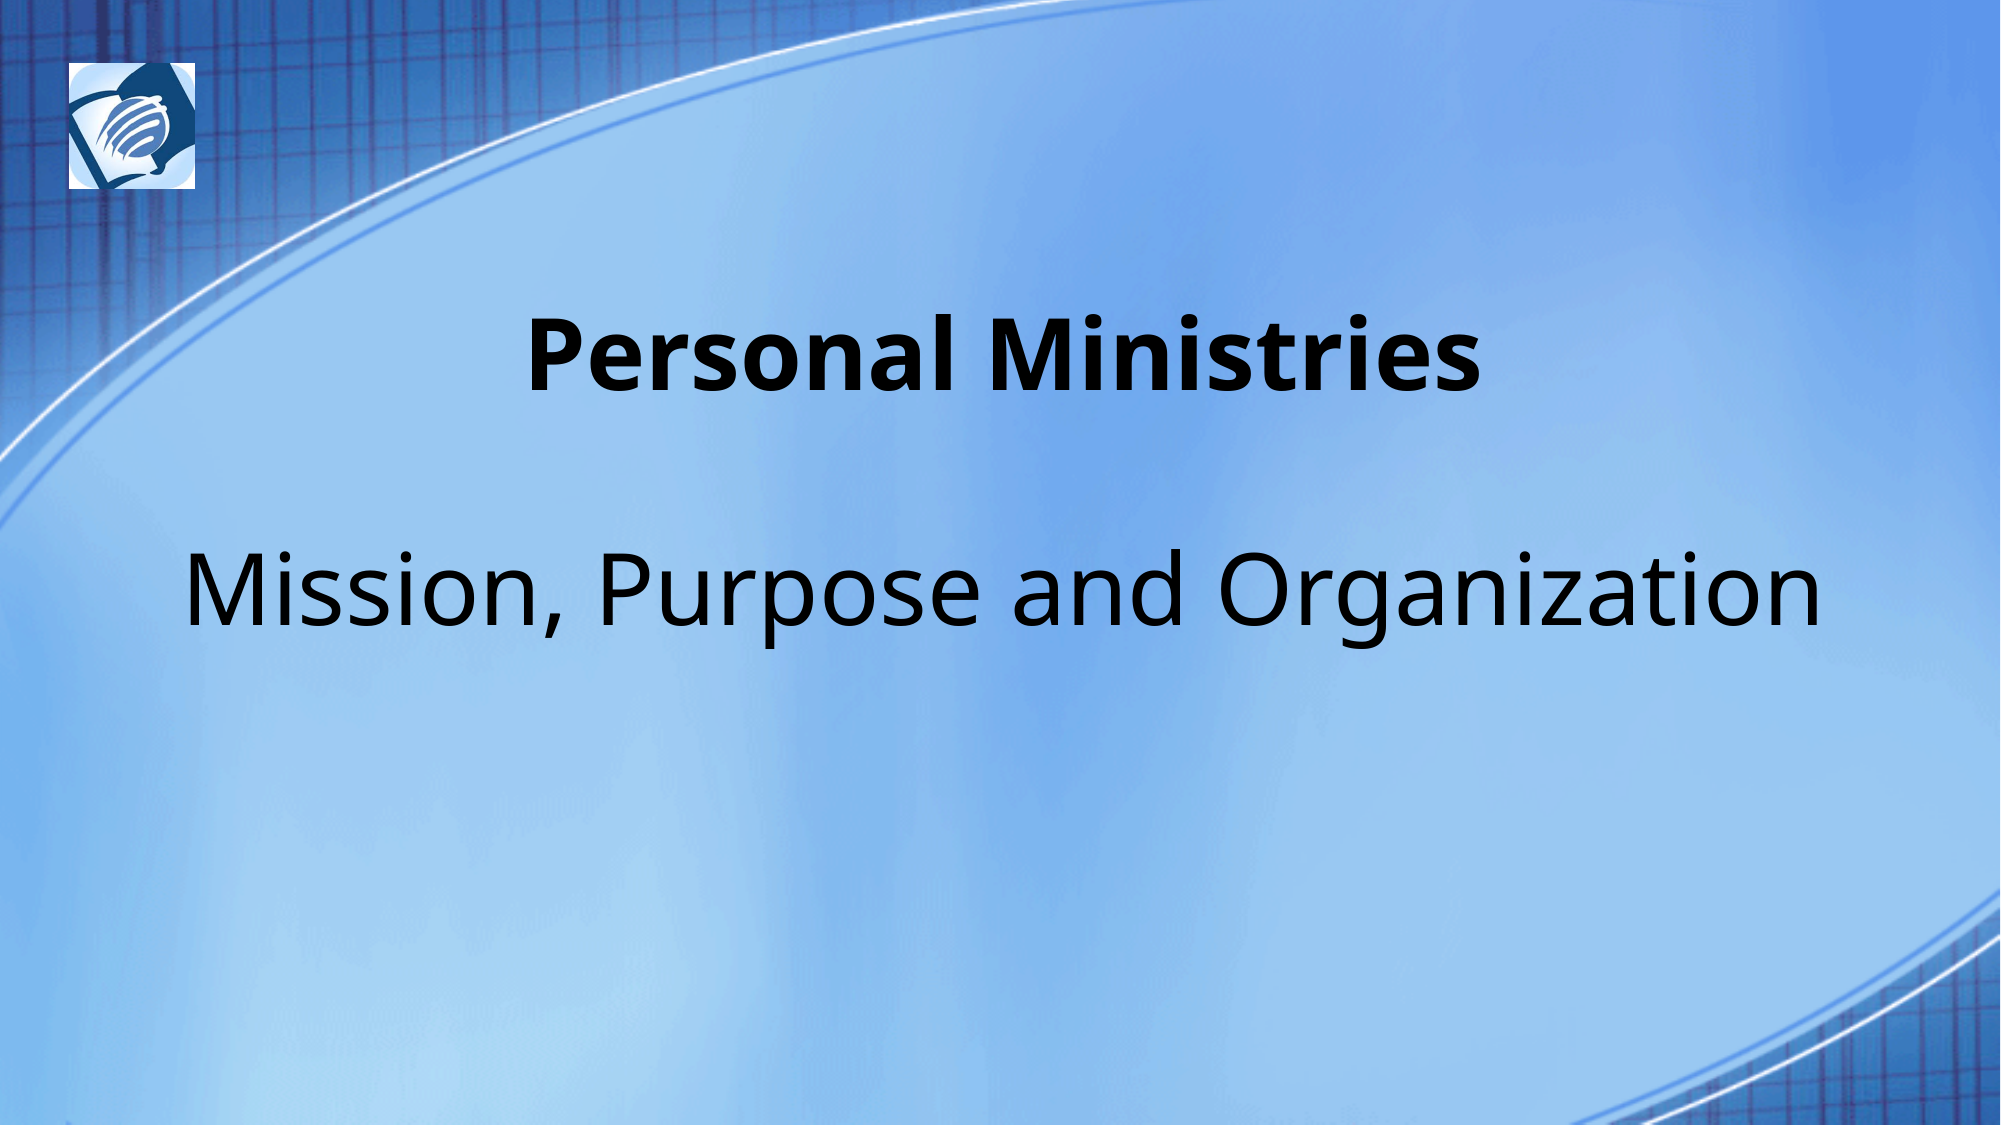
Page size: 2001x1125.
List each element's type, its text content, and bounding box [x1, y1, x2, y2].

picture [0, 0, 2001, 1125]
title Personal Ministries [322, 288, 1686, 418]
subtitle Mission, Purpose and Organization [69, 517, 1939, 700]
